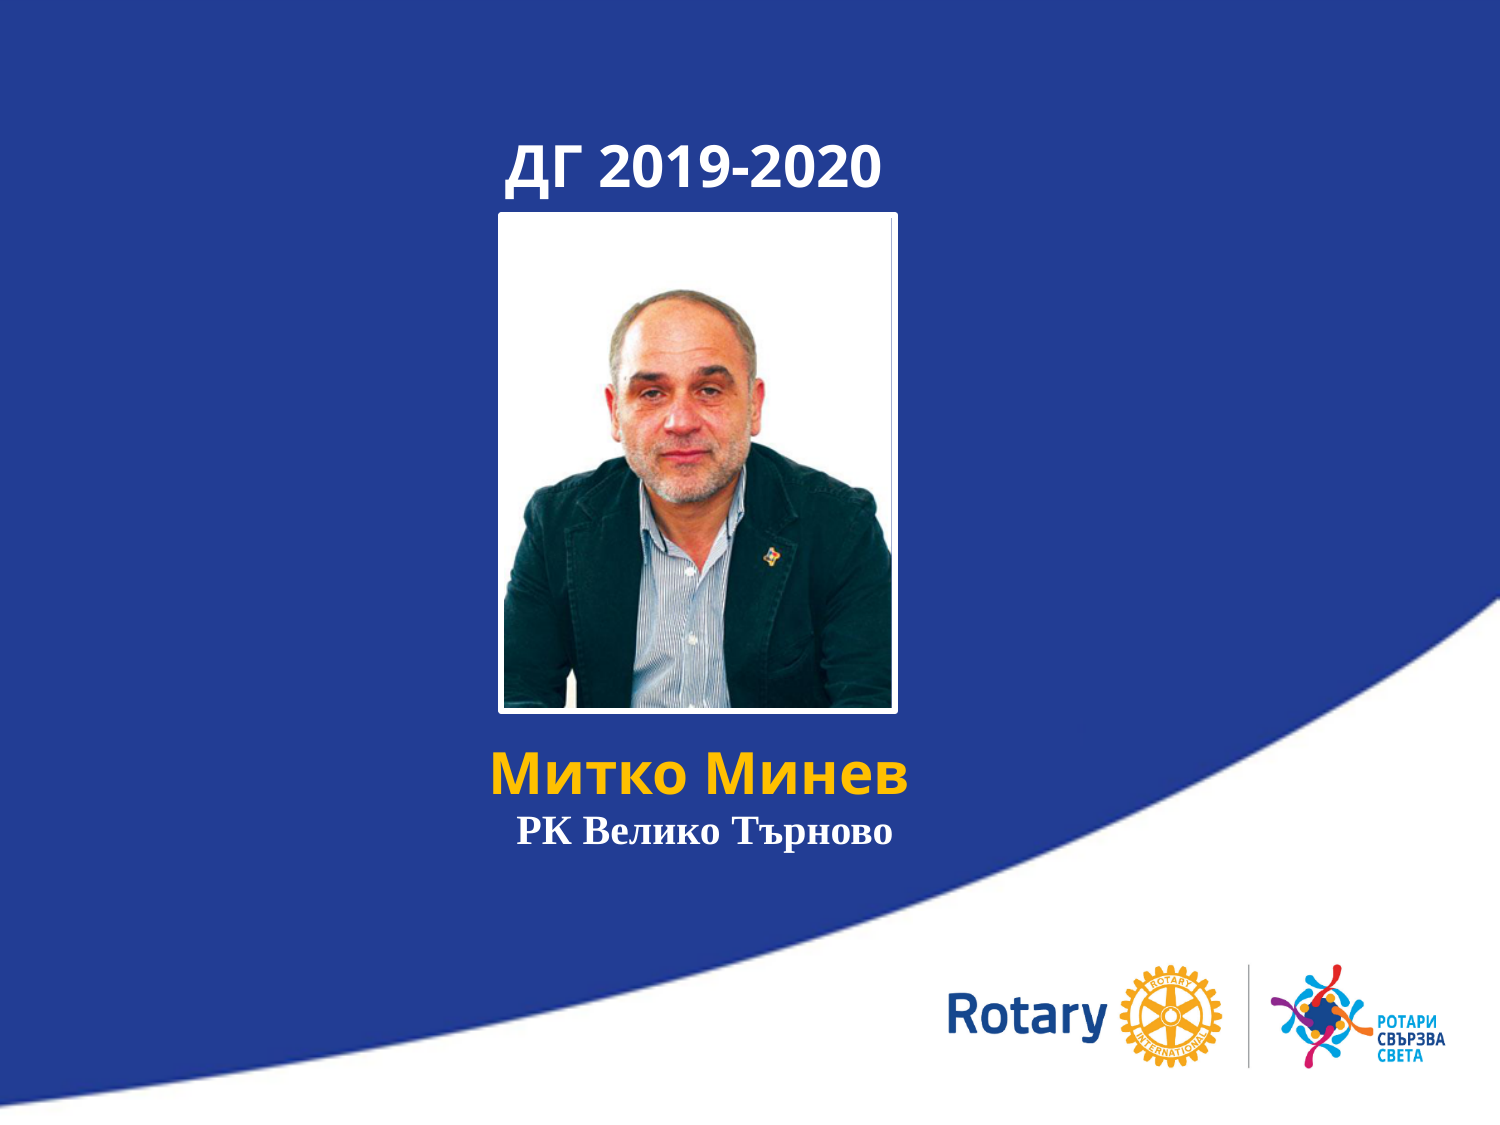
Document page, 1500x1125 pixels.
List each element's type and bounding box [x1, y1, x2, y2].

list [0, 0, 1500, 1125]
picture [913, 911, 1500, 1121]
picture [504, 218, 893, 708]
